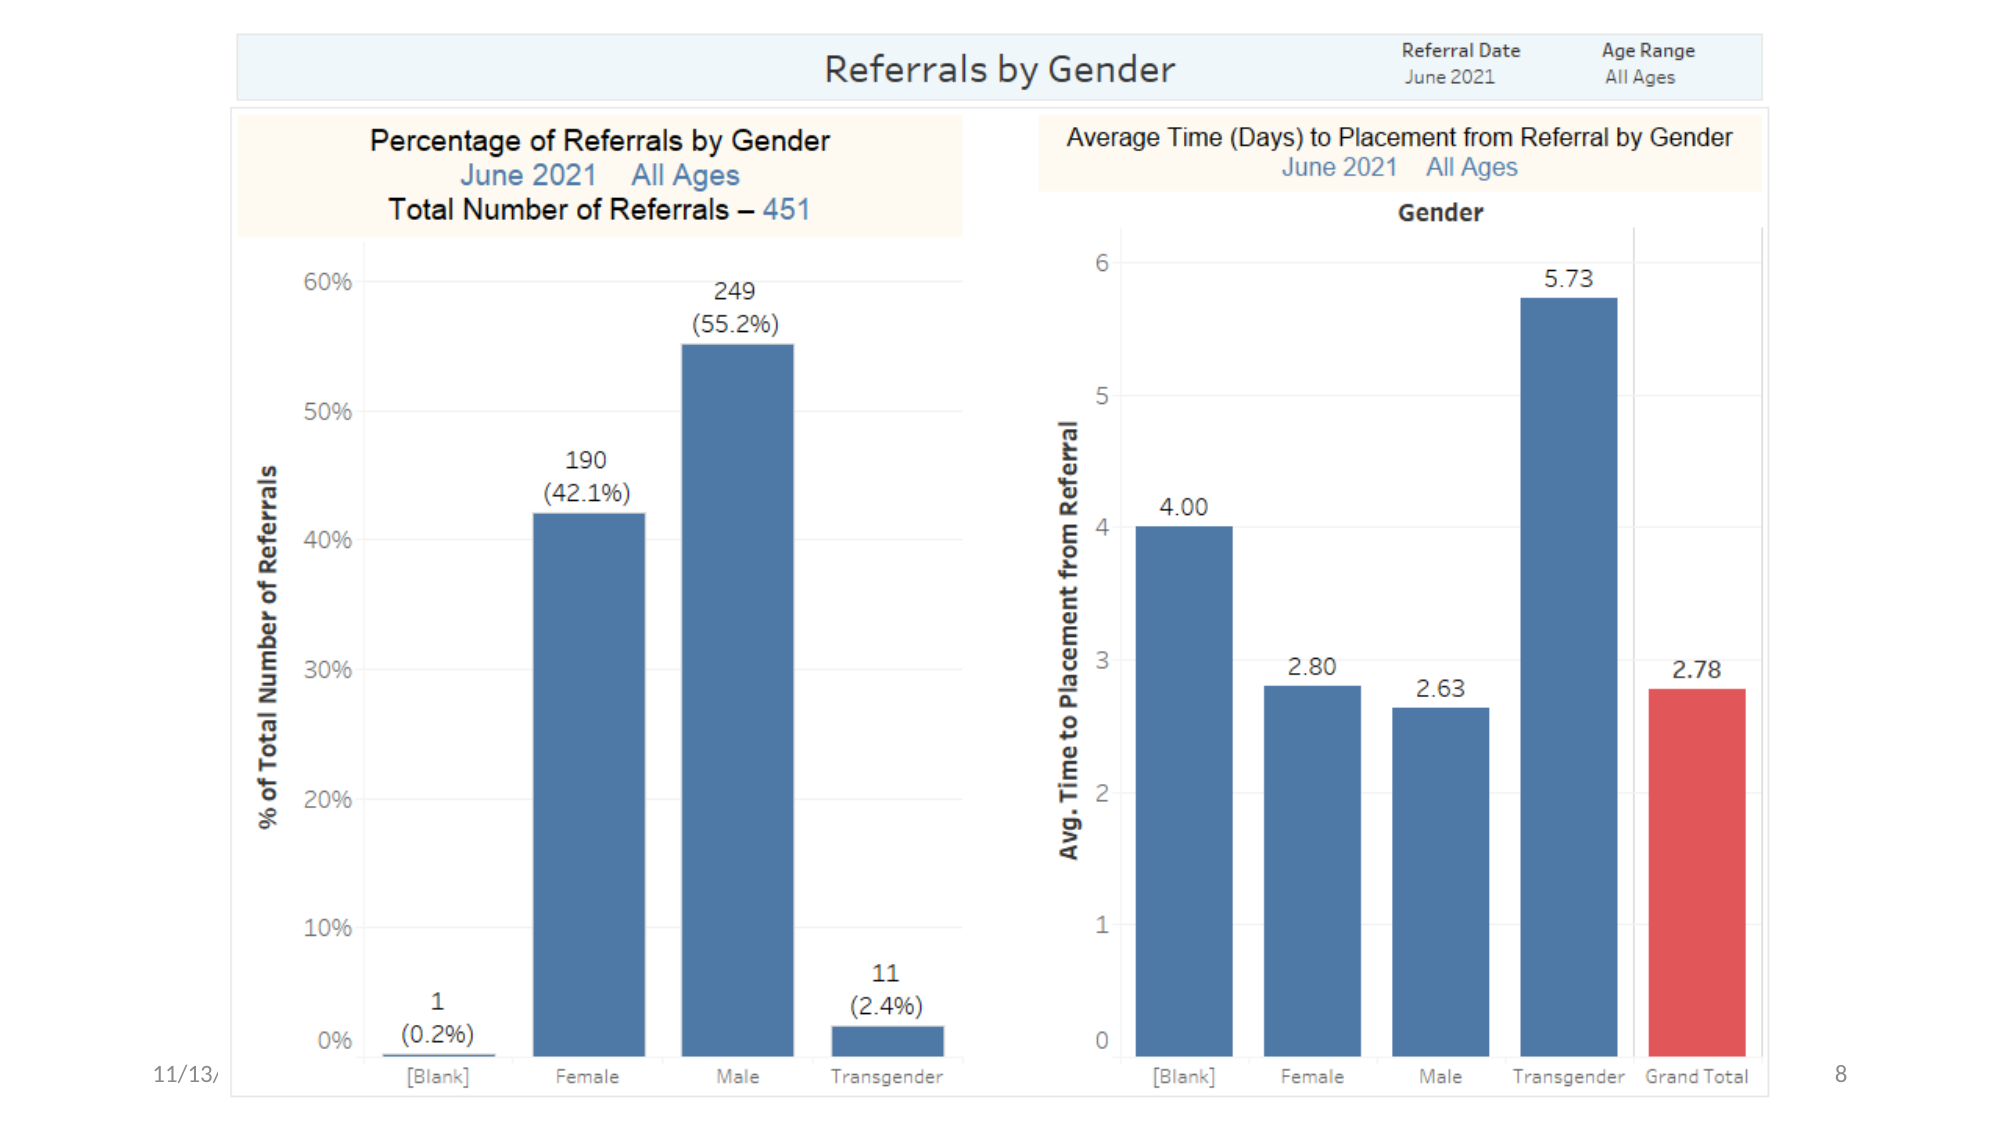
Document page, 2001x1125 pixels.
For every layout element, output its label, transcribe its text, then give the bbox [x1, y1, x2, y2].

picture [218, 15, 1782, 1110]
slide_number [137, 1042, 218, 1103]
slide_number 8 [1782, 1042, 1863, 1103]
